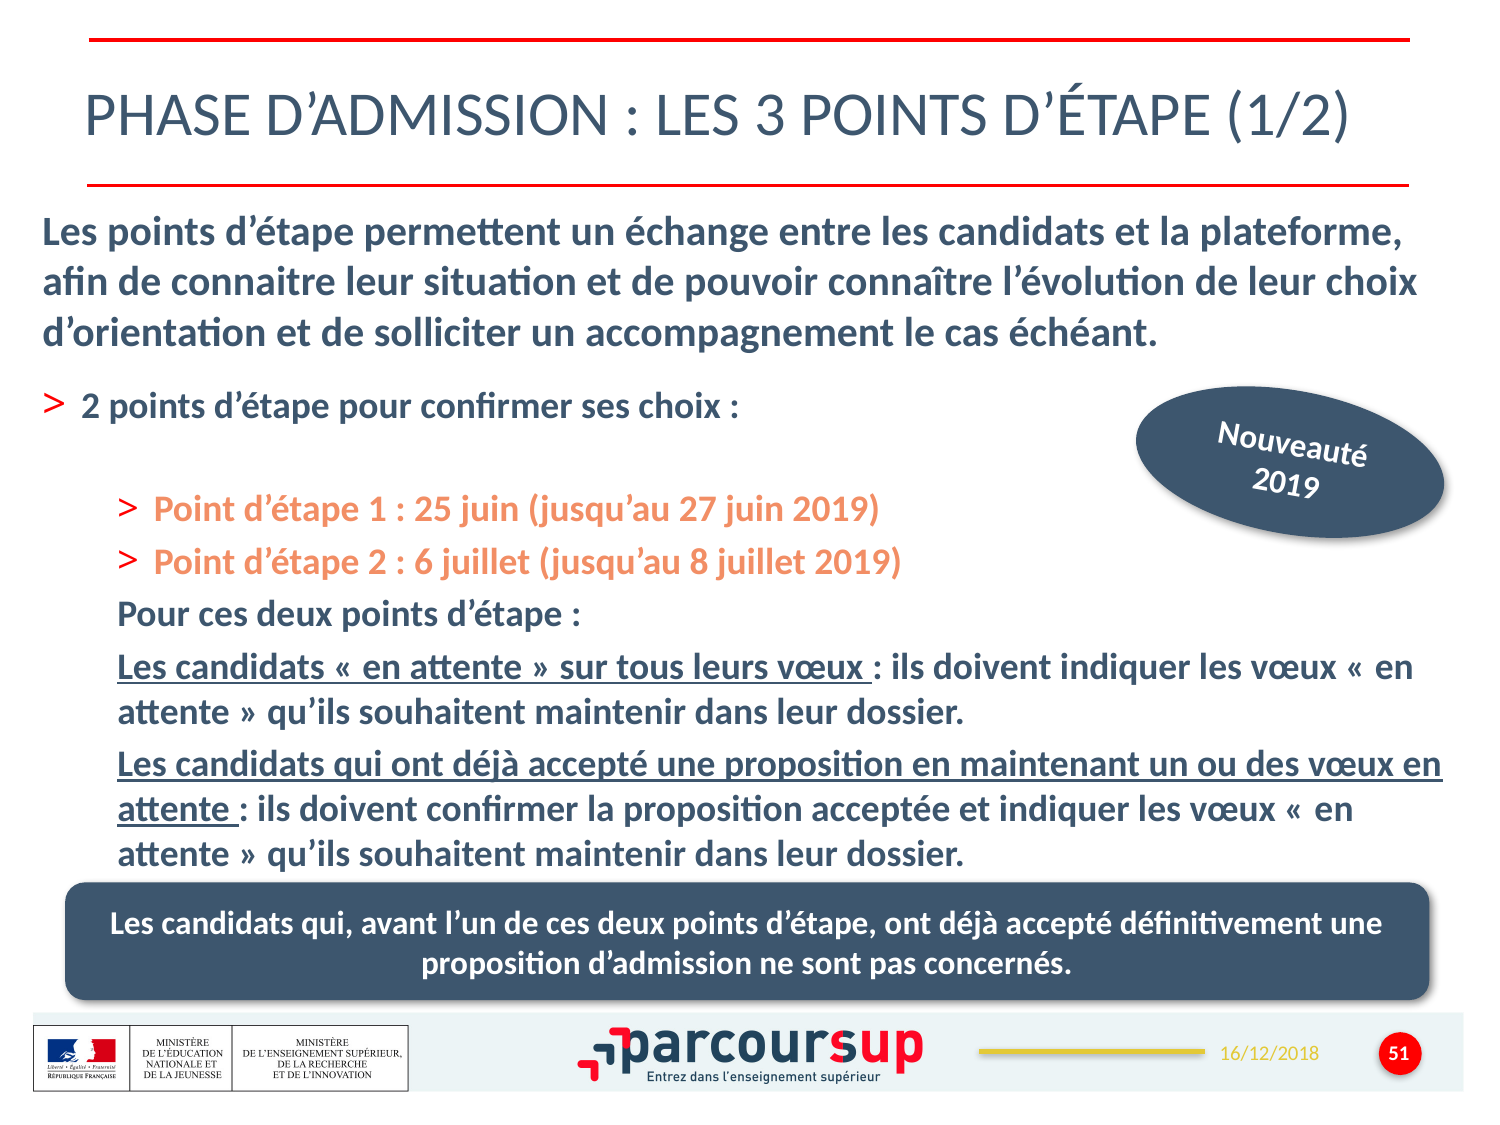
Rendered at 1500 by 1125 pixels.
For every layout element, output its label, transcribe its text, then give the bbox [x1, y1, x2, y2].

text_box Les candidats qui, avant l’un de ces deux points d’étape, ont déjà accepté définitivement une proposition d’admission ne sont pas concernés. [64, 881, 1431, 1001]
title Phase d’admission : les 3 points d’étape (1/2) [69, 12, 1409, 196]
text_box Nouveauté 2019 [1135, 385, 1445, 539]
picture [0, 0, 1499, 1124]
slide_number 51 [1368, 1031, 1430, 1074]
list Les points d’étape permettent un échange entre les candidats et la plateforme, afin de connaitre leur situation et de pouvoir connaître l’évolution de leur choix d’orientation et de solliciter un accompagnement le cas échéant. 2 points d’étape pour confirmer ses choix : Point d’étape 1 : 25 juin (jusqu’au 27 juin 2019) Point d’étape 2 : 6 juillet (jusqu’au 8 juillet 2019) Pour ces deux points d’étape : Les candidats « en attente » sur tous leurs vœux : ils doivent indiquer les vœux « en attente » qu’ils souhaitent maintenir dans leur dossier. Les candidats qui ont déjà accepté une proposition en maintenant un ou des vœux en attente : ils doivent confirmer la proposition acceptée et indiquer les vœux « en attente » qu’ils souhaitent maintenir dans leur dossier. [27, 196, 1483, 995]
